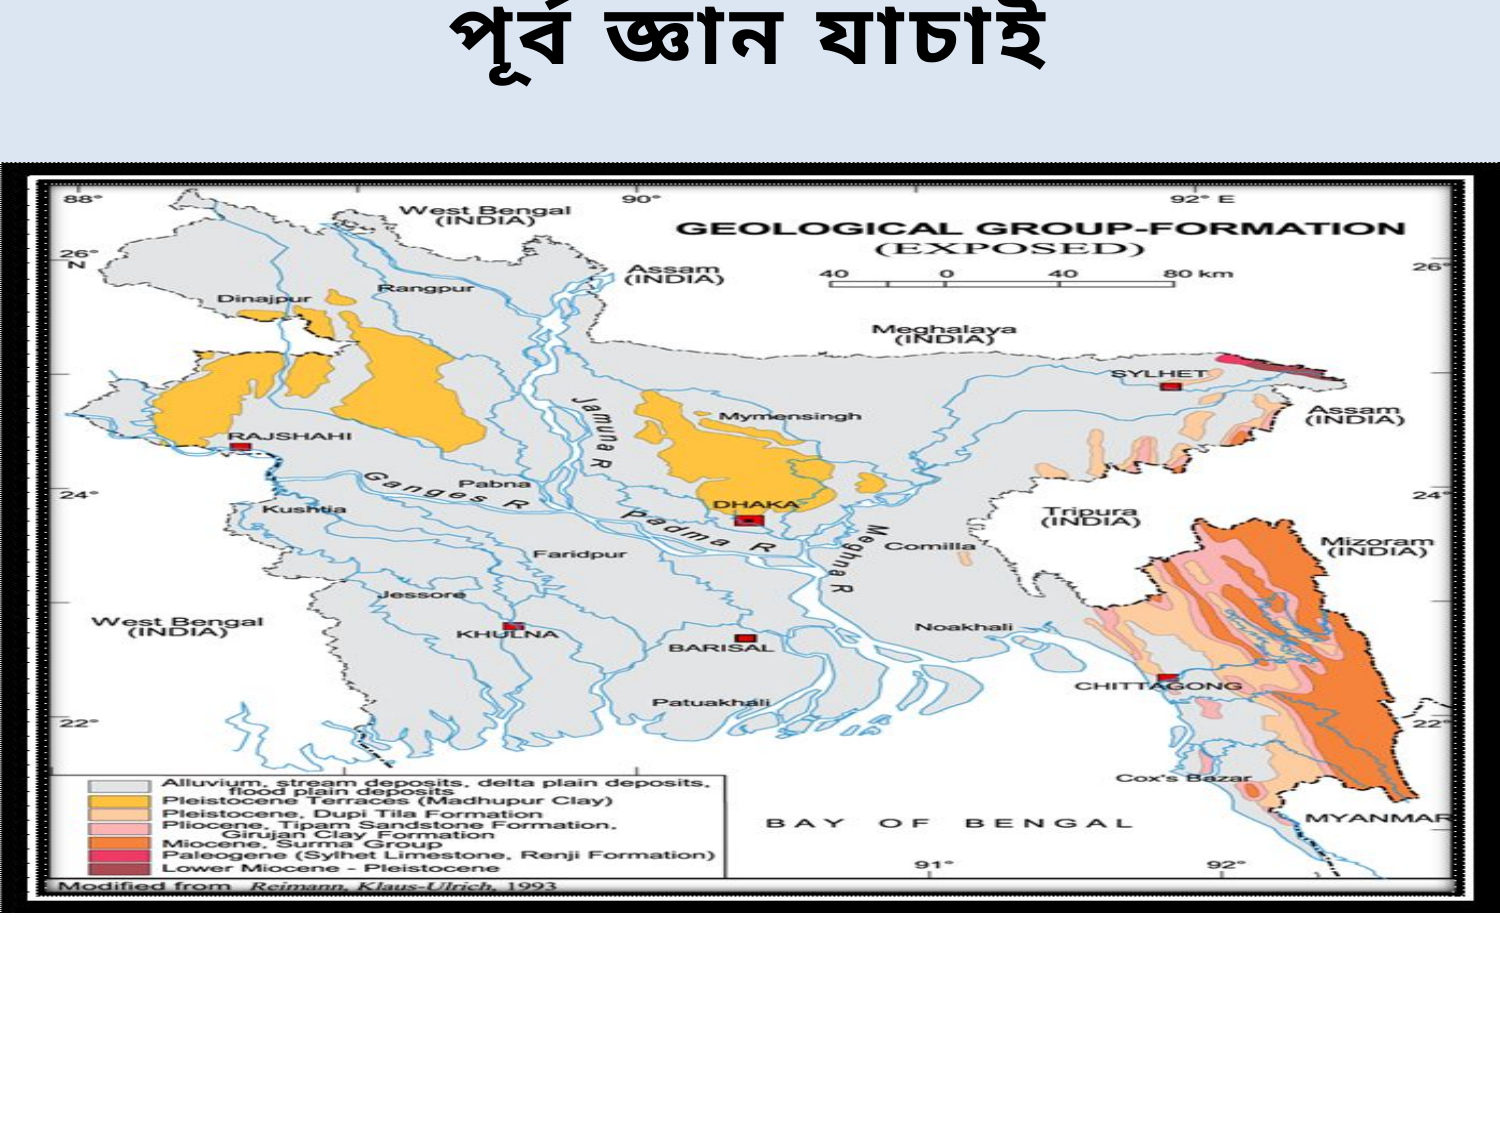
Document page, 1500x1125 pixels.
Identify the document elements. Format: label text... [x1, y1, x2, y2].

picture [0, 162, 1500, 913]
title পূর্ব জ্ঞান যাচাই [0, 0, 1500, 161]
